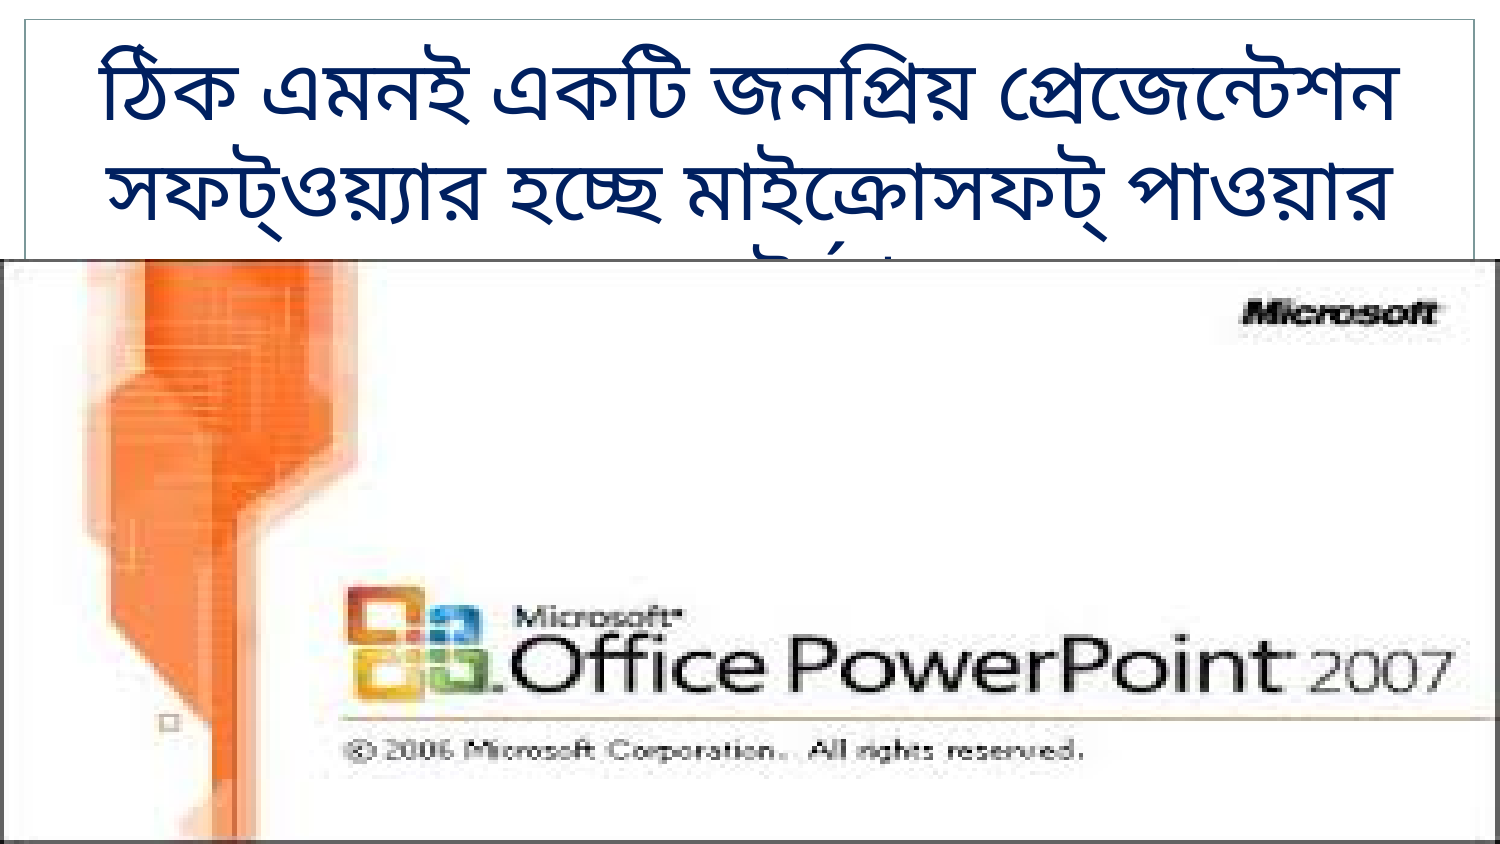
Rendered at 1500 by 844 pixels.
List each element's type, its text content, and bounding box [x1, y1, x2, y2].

text_box ঠিক এমনই একটি জনপ্রিয় প্রেজেন্টেশন সফট্ওয়্যার হচ্ছে মাইক্রোসফট্ পাওয়ার পয়েন্টÓ| [24, 29, 1475, 256]
picture [0, 259, 1500, 844]
